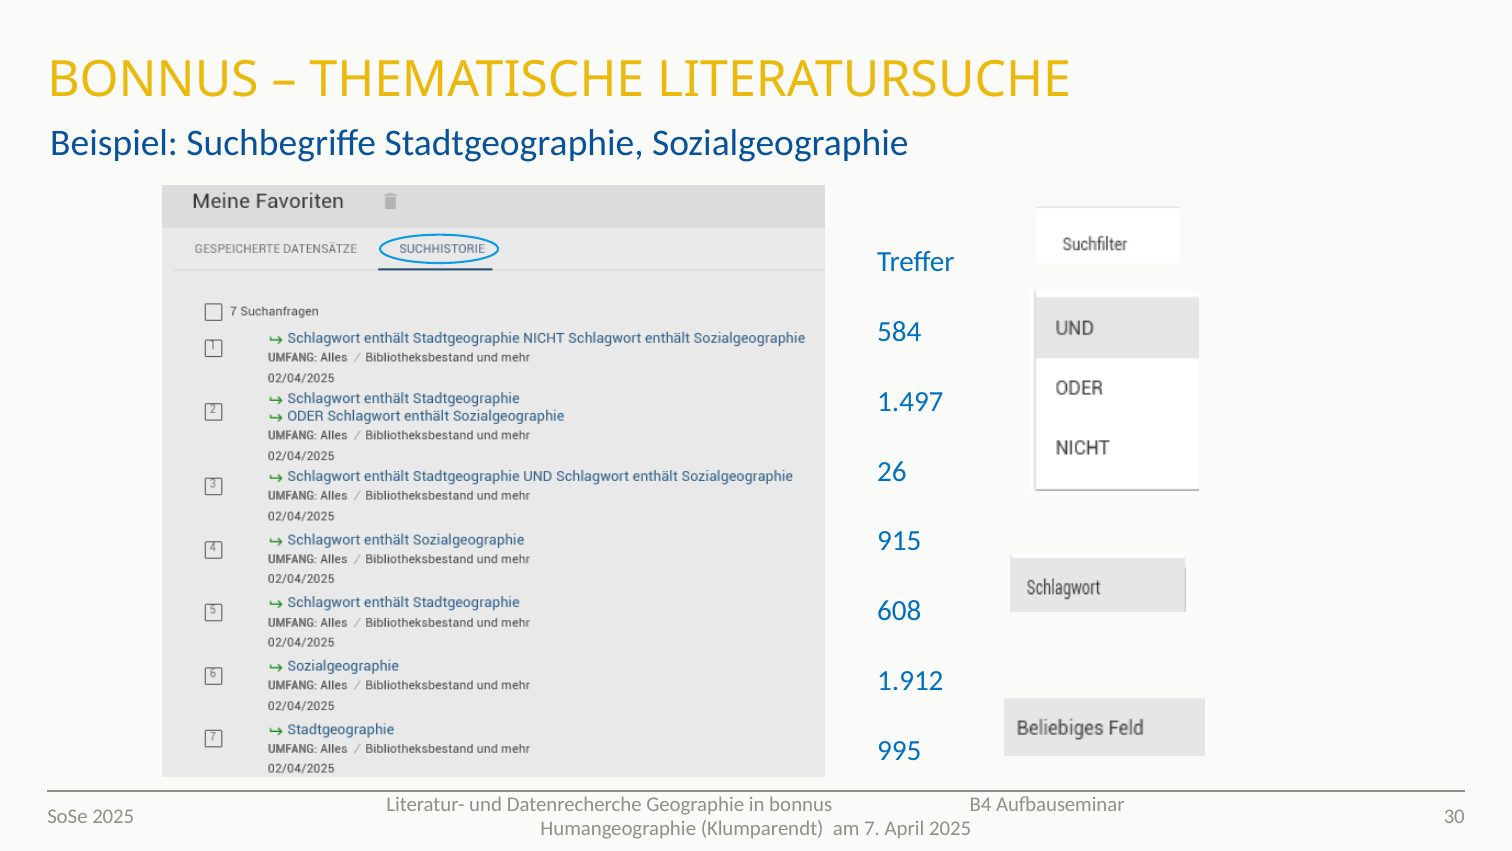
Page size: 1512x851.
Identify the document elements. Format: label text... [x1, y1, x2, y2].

text_box Treffer 584 1.497 26 915 608 1.912 995 [862, 234, 993, 774]
slide_number 30 [1370, 791, 1465, 839]
footer Literatur- und Datenrecherche Geographie in bonnus B4 Aufbauseminar Humangeographie (Klumparendt) am 7. April 2025 [342, 791, 1170, 839]
text_box Beispiel: Suchbegriffe Stadtgeographie, Sozialgeographie [35, 110, 1063, 171]
slide_number SoSe 2025 [47, 791, 189, 839]
title Bonnus – Thematische Literatursuche [47, 34, 1190, 107]
picture [1007, 554, 1186, 612]
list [162, 184, 825, 777]
picture [1035, 205, 1180, 264]
picture [1029, 291, 1200, 491]
picture [1003, 696, 1205, 757]
